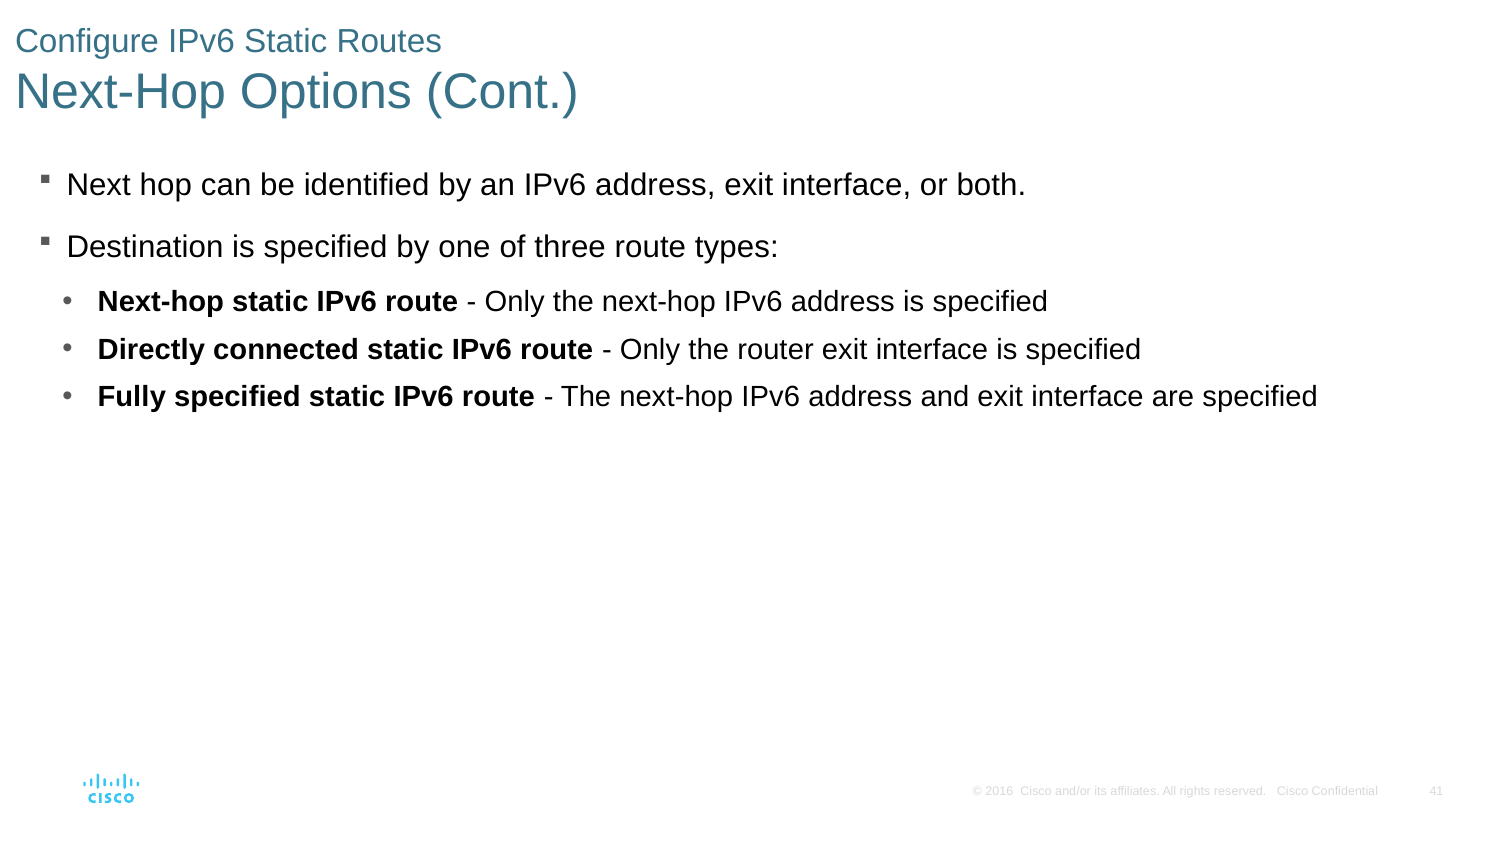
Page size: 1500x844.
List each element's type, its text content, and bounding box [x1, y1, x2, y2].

title Configure IPv6 Static Routes Next-Hop Options (Cont.) [0, 6, 1500, 131]
list Next hop can be identified by an IPv6 address, exit interface, or both. Destination is specified by one of three route types: Next-hop static IPv6 route - Only the next-hop IPv6 address is specified Directly connected static IPv6 route - Only the router exit interface is specified Fully specified static IPv6 route - The next-hop IPv6 address and exit interface are specified [23, 156, 1477, 473]
